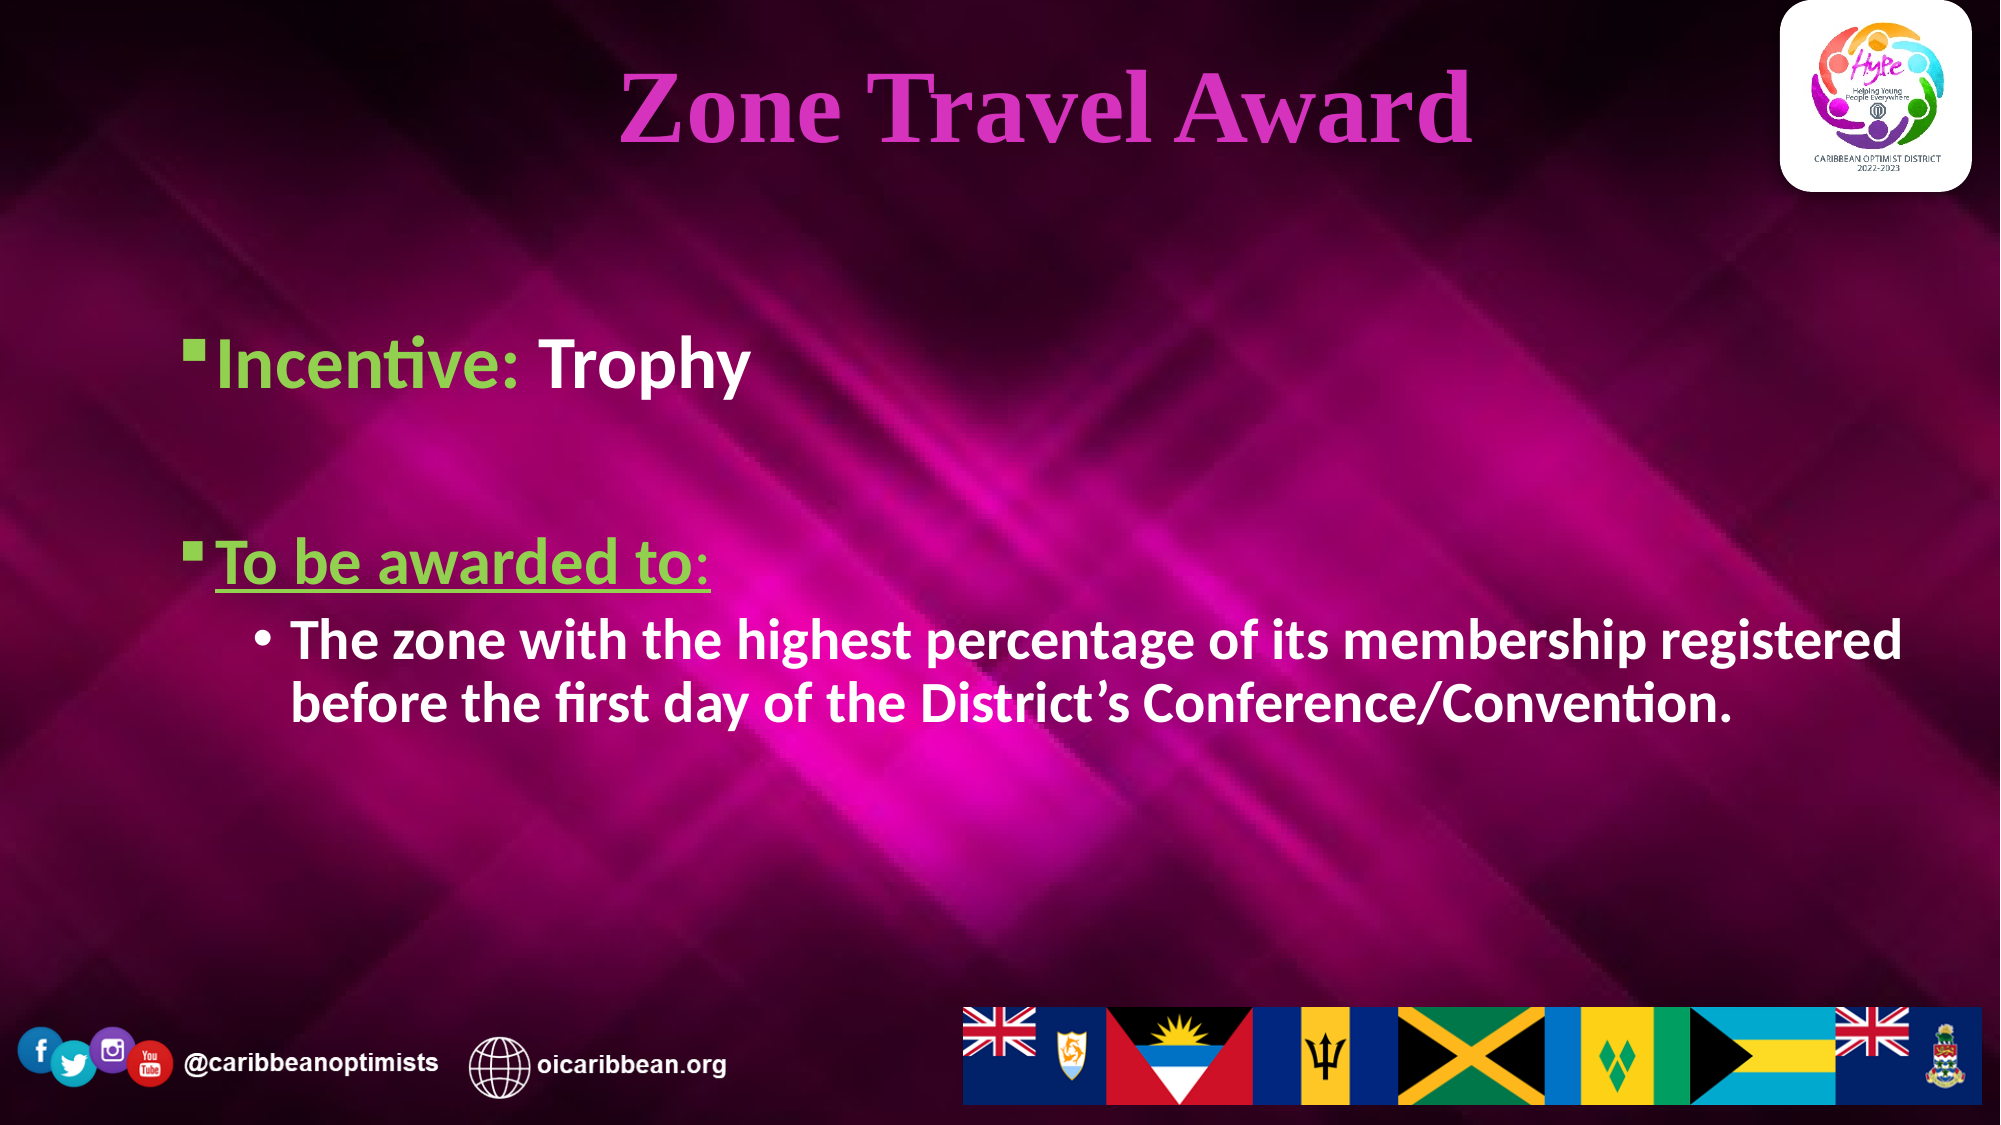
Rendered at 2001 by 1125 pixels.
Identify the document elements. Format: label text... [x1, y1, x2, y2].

title Zone Travel Award [162, 0, 1929, 218]
picture [0, 0, 2000, 1125]
list Incentive: Trophy To be awarded to: The zone with the highest percentage of its membership registered before the first day of the District’s Conference/Convention. [162, 316, 1929, 1030]
